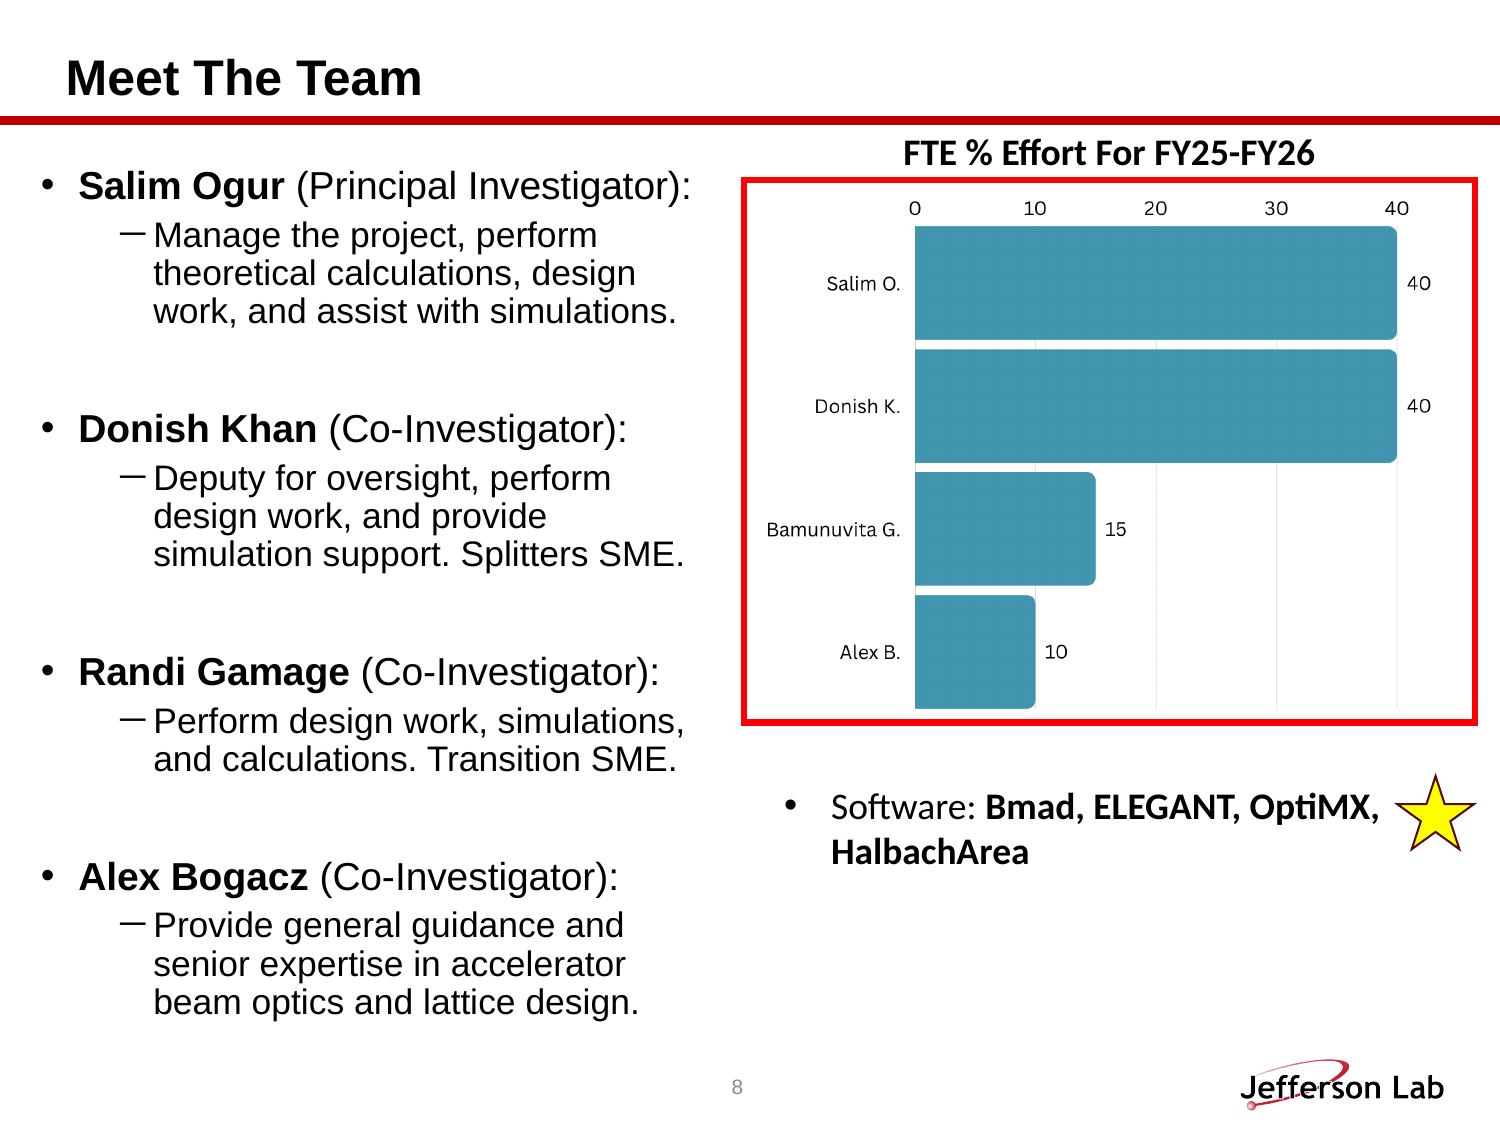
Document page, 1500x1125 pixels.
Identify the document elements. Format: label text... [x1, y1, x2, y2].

title Meet The Team [50, 39, 1440, 120]
text_box FTE % Effort For FY25-FY26 [888, 120, 1331, 166]
picture [1238, 1051, 1457, 1122]
text_box [1393, 772, 1478, 852]
text_box Software: Bmad, ELEGANT, OptiMX, HalbachArea [769, 774, 1399, 880]
slide_number 8 [693, 1060, 782, 1111]
list Salim Ogur (Principal Investigator): Manage the project, perform theoretical calculations, design work, and assist with simulations. Donish Khan (Co-Investigator): Deputy for oversight, perform design work, and provide simulation support. Splitters SME. Randi Gamage (Co-Investigator): Perform design work, simulations, and calculations. Transition SME. Alex Bogacz (Co-Investigator): Provide general guidance and senior expertise in accelerator beam optics and lattice design. [25, 158, 731, 1042]
picture [743, 166, 1500, 752]
